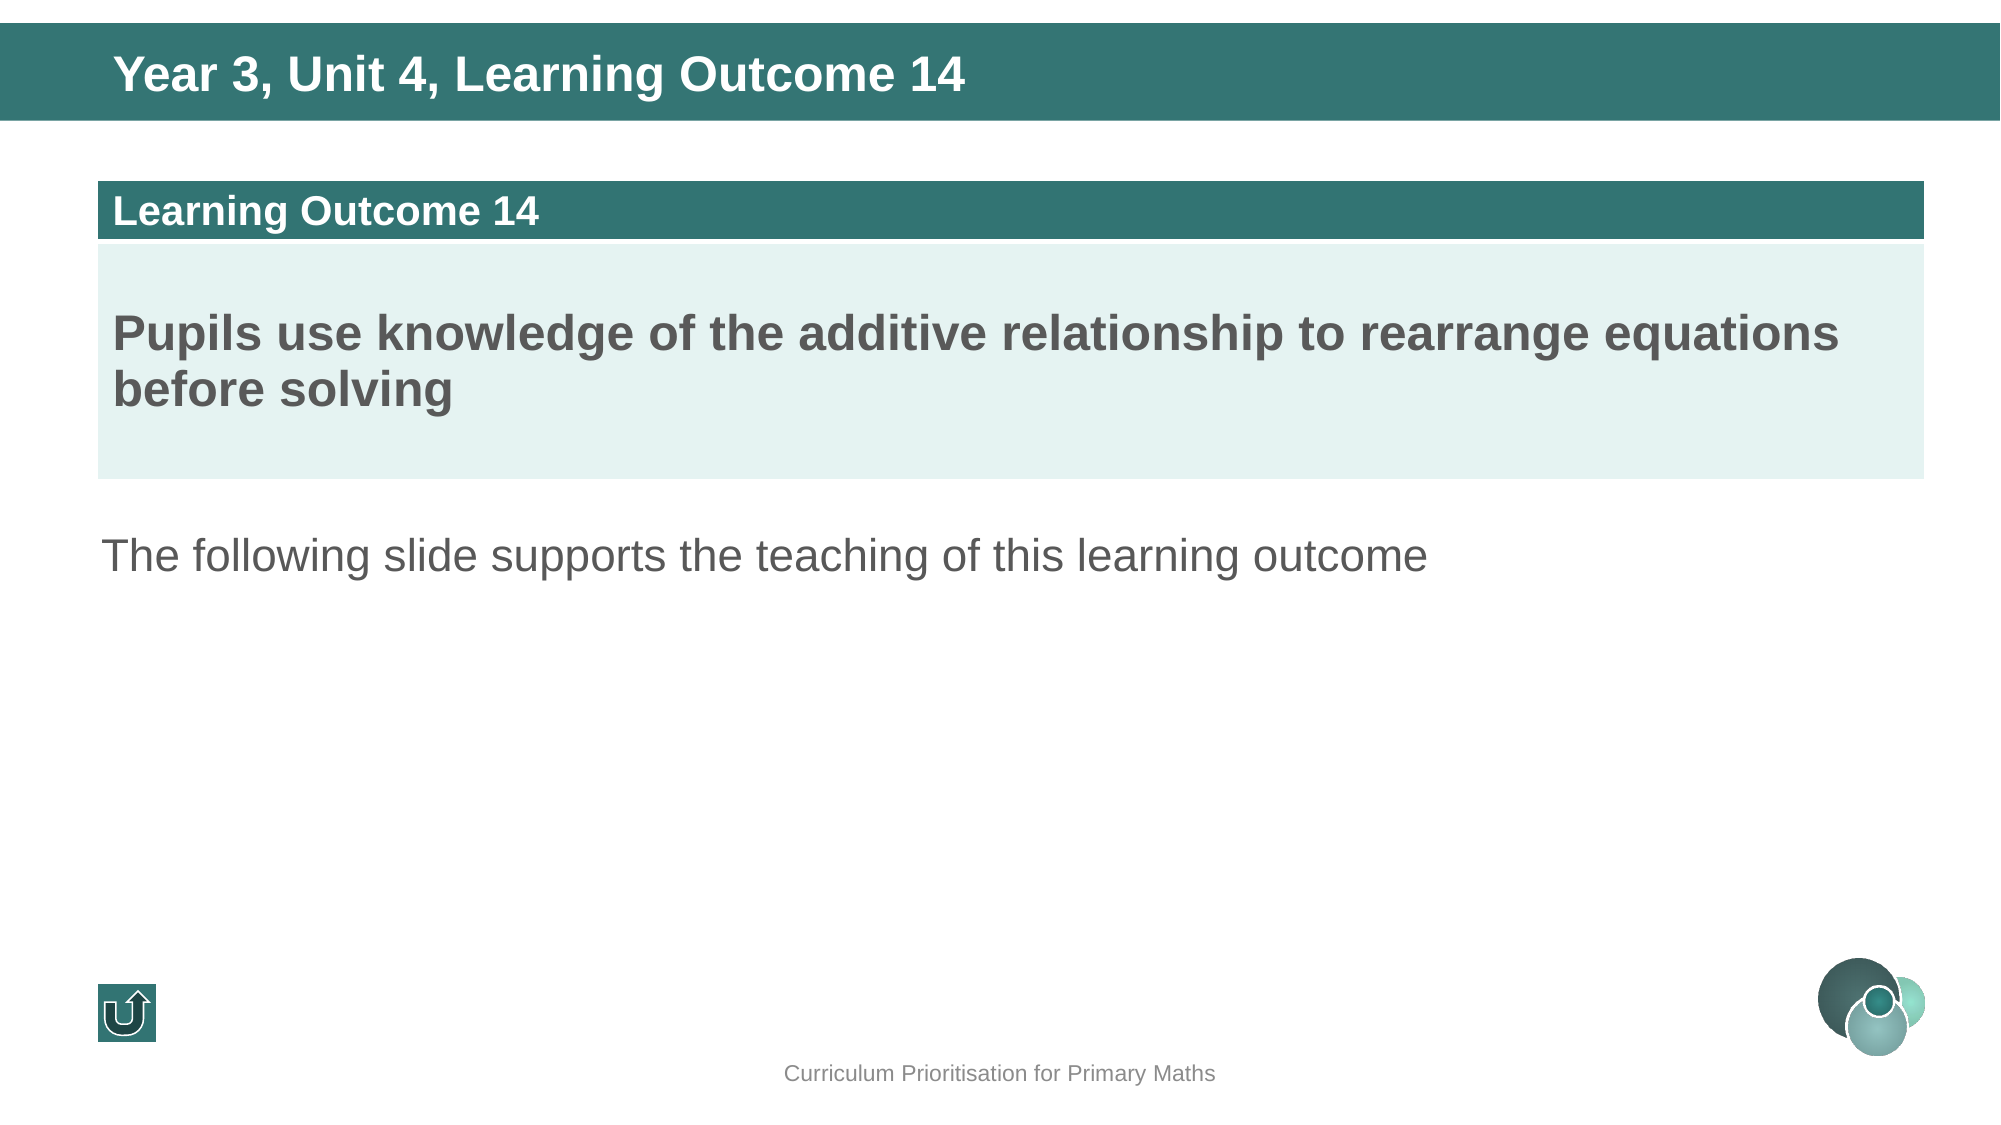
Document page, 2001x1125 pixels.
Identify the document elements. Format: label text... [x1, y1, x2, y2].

table_header Learning Outcome 14 [98, 181, 1924, 239]
text_box Year 3, Unit 4, Learning Outcome 14 [97, 40, 1945, 111]
footer Curriculum Prioritisation for Primary Maths [0, 1042, 2000, 1103]
table_cell Pupils use knowledge of the additive relationship to rearrange equations before solving [98, 244, 1924, 479]
text_box The following slide supports the teaching of this learning outcome [86, 507, 1914, 622]
text_box [96, 983, 157, 1044]
picture [1818, 958, 1925, 1042]
